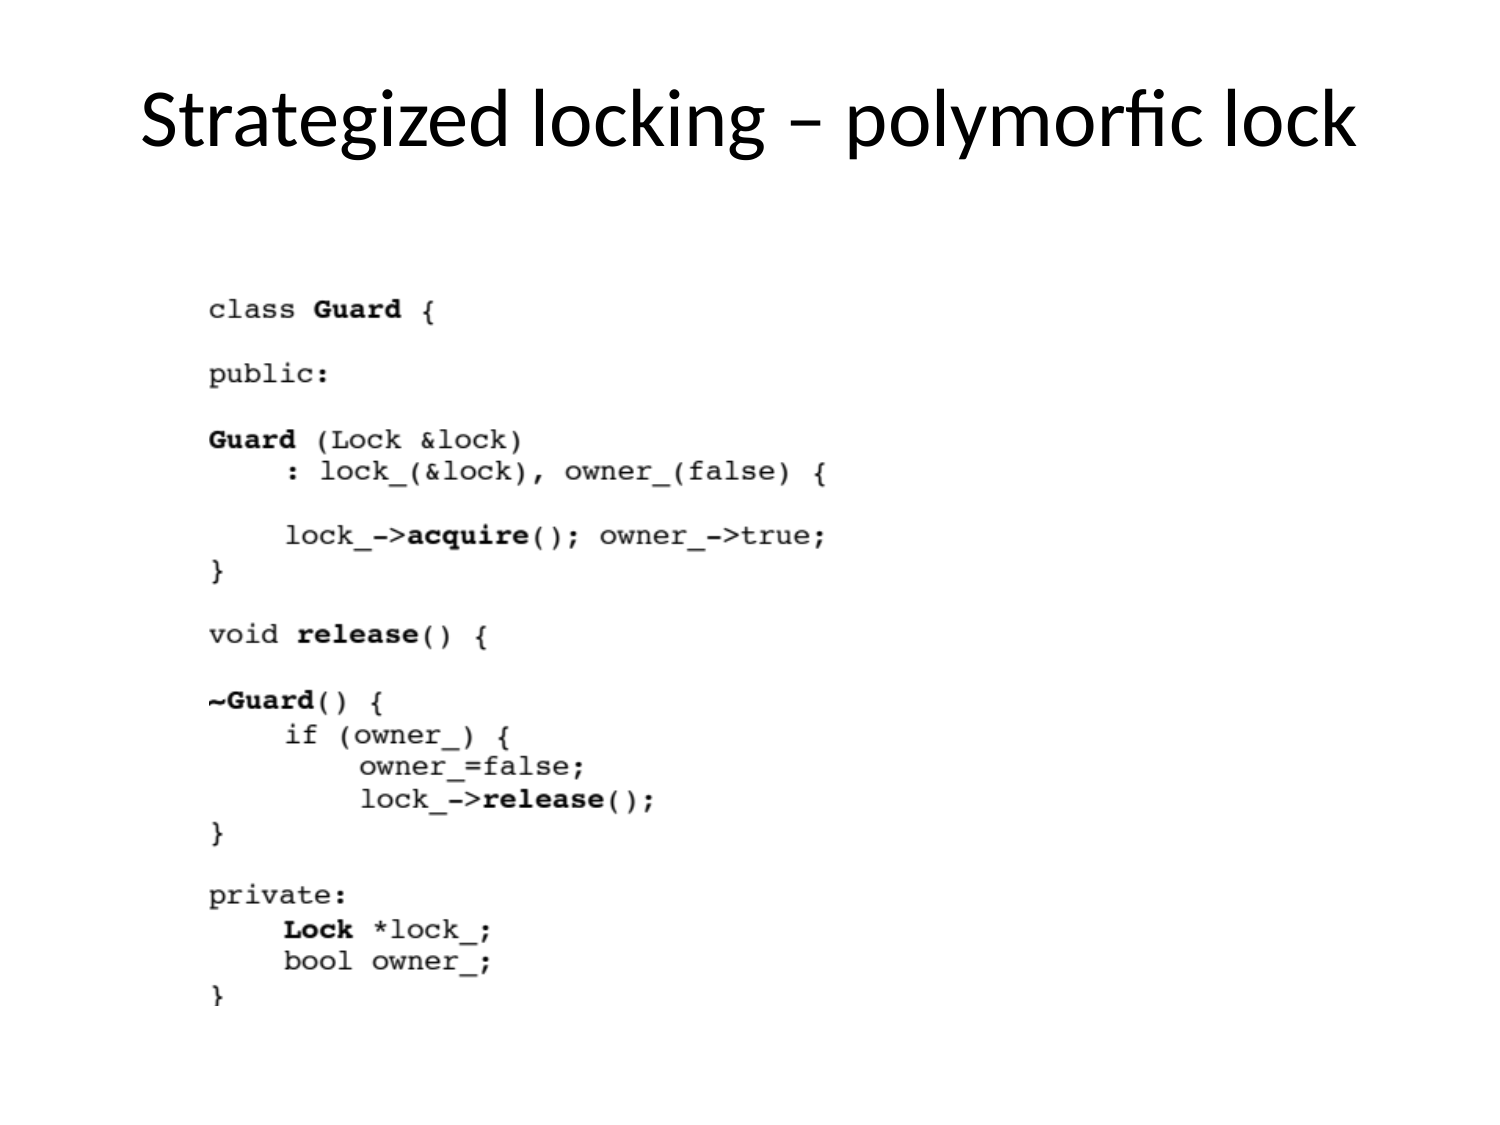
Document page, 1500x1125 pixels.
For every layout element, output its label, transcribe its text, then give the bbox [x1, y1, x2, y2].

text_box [208, 293, 1335, 1007]
title Strategized locking – polymorfic lock [75, 45, 1425, 181]
